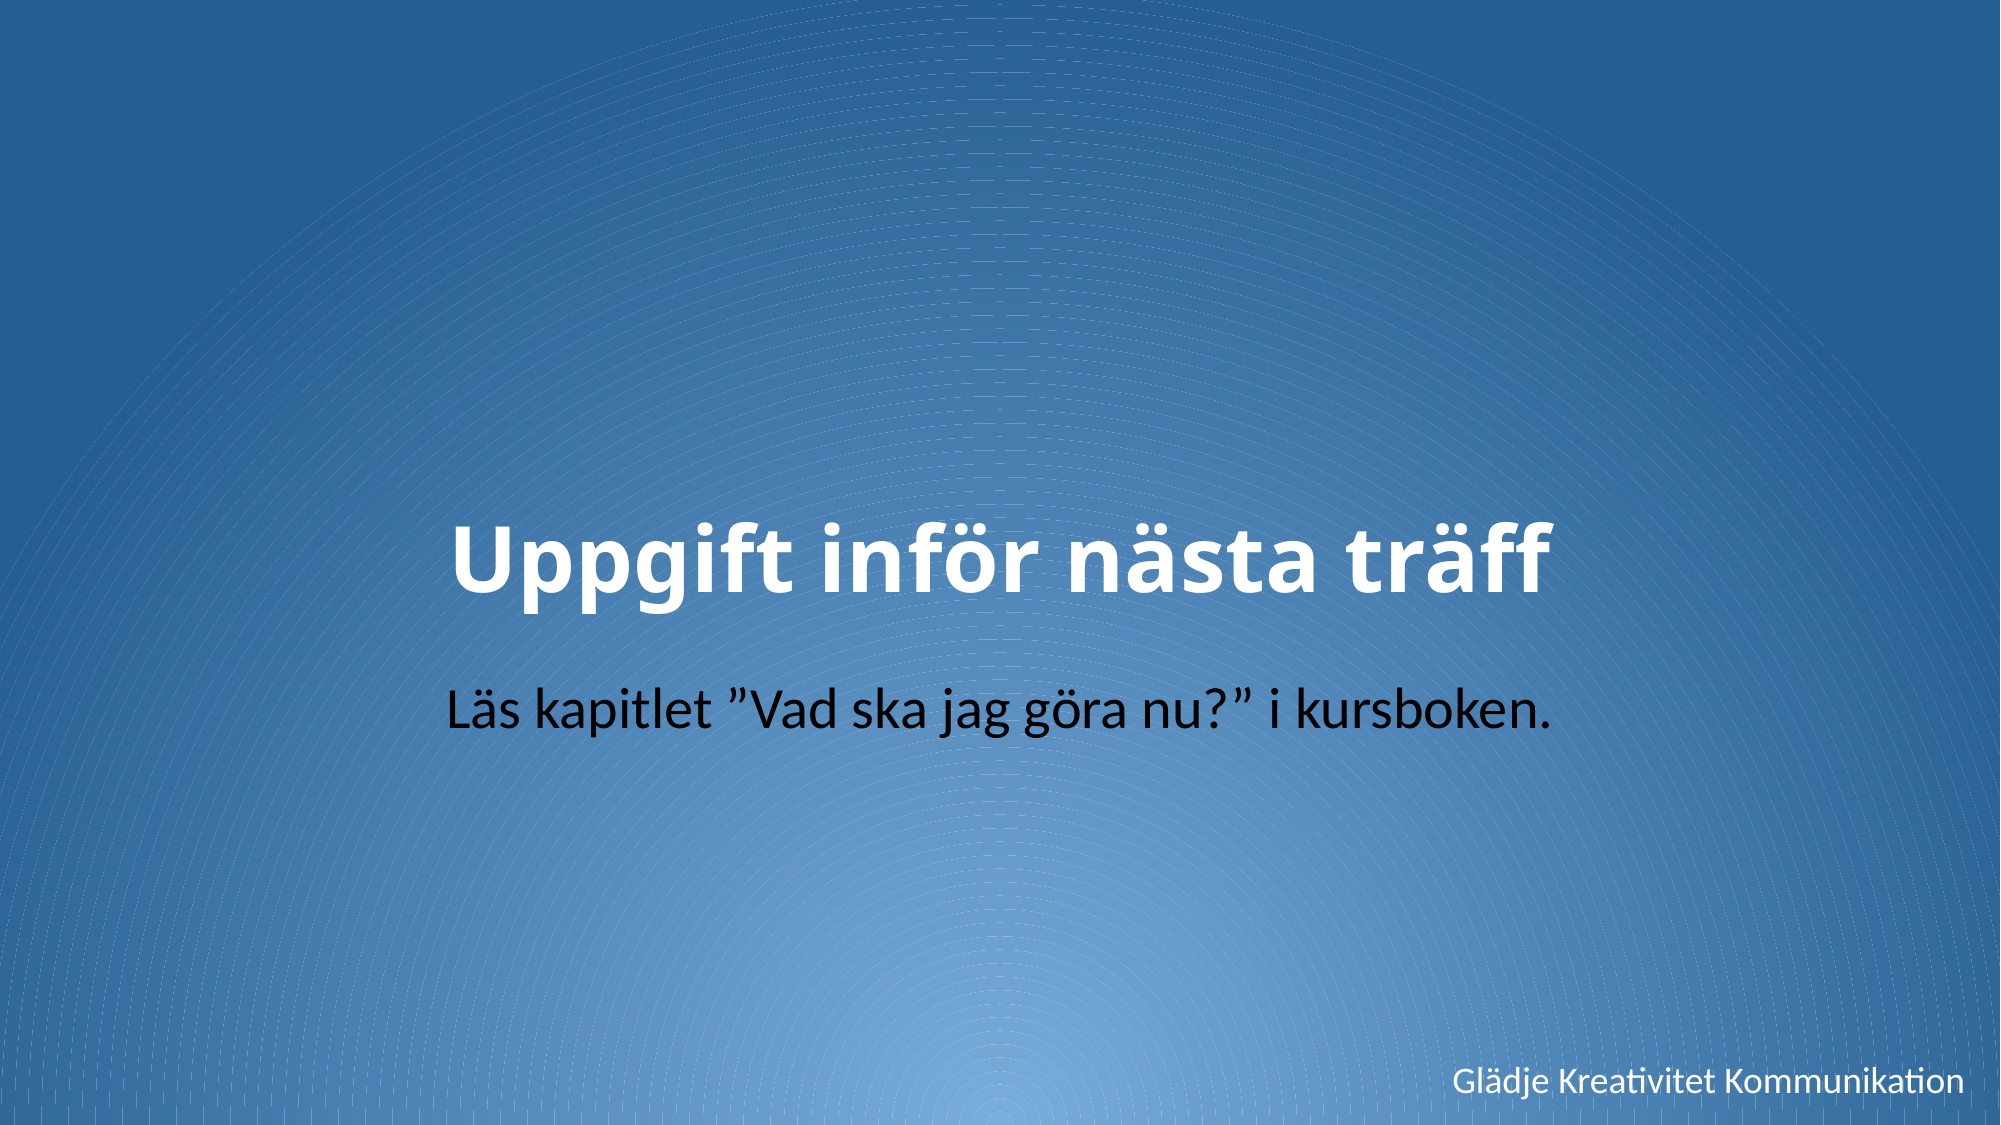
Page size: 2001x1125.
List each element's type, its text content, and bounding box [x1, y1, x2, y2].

list Läs kapitlet ”Vad ska jag göra nu?” i kursboken. [151, 671, 1849, 907]
title Uppgift inför nästa träff [137, 453, 1863, 672]
